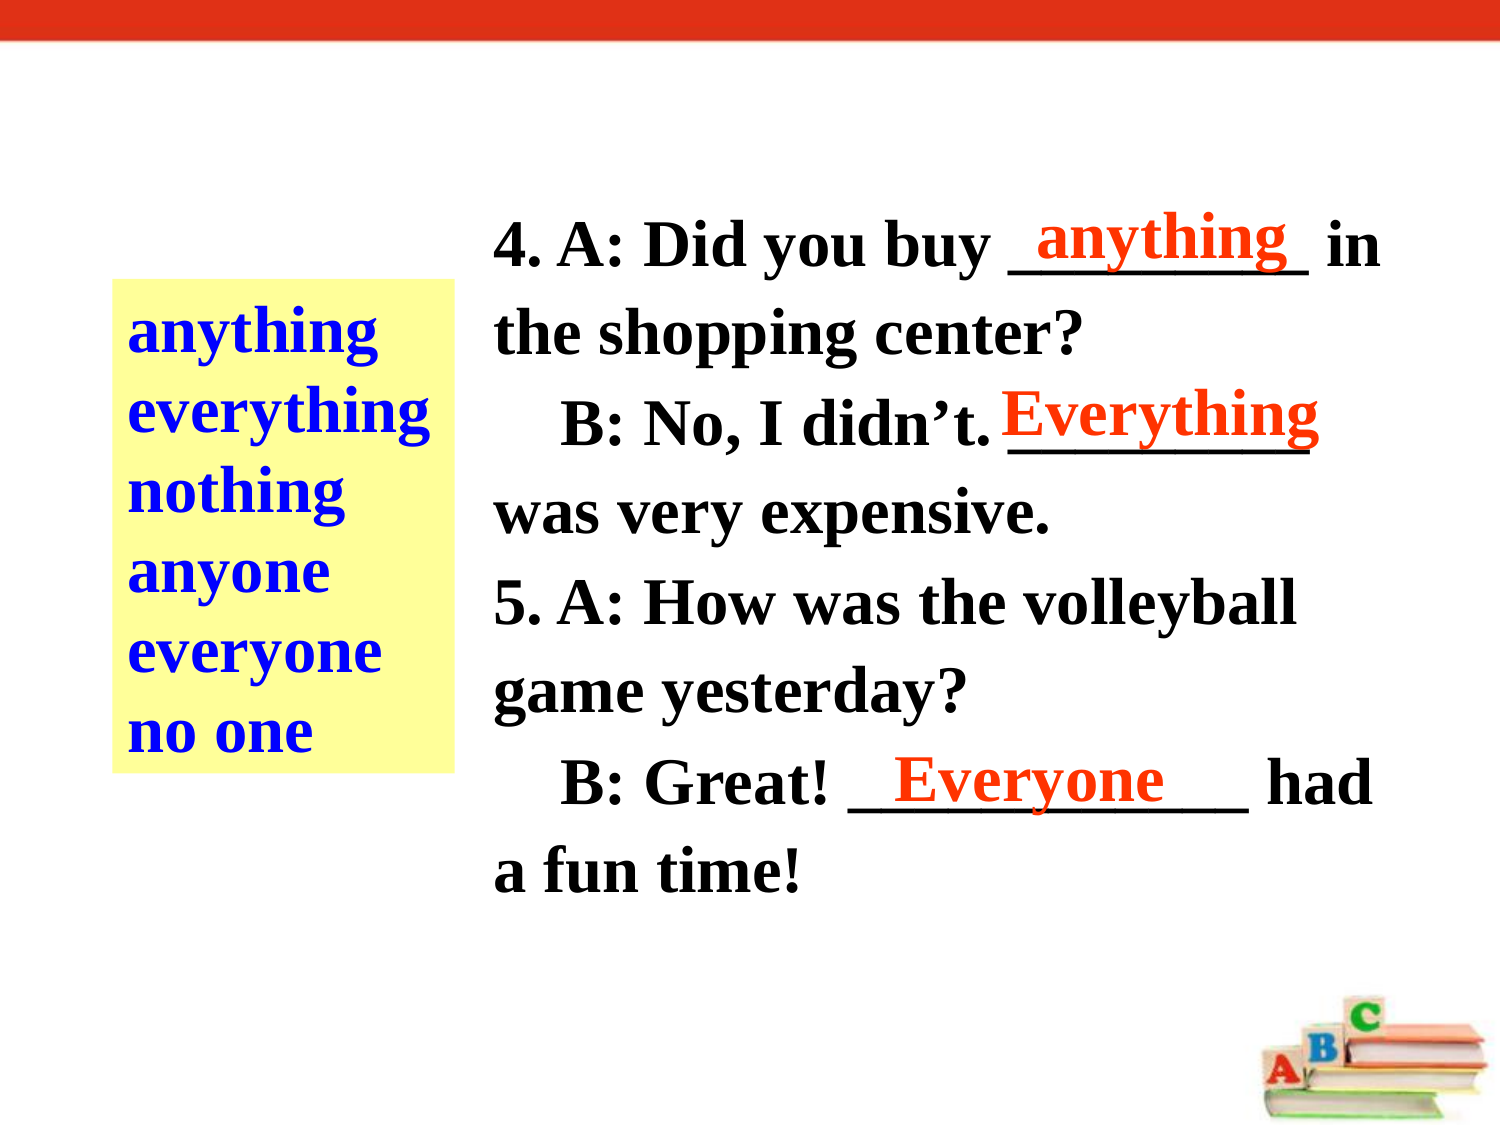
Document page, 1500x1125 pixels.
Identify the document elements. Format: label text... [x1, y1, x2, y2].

text_box Everything [986, 361, 1376, 457]
text_box 4. A: Did you buy _________ in the shopping center? B: No, I didn’t. _________ was very expensive. 5. A: How was the volleyball game yesterday? B: Great! ____________ had a fun time! [478, 184, 1400, 913]
text_box Everyone [879, 727, 1223, 823]
text_box anything [1021, 184, 1364, 280]
picture [0, 0, 1500, 1125]
text_box anything everything nothing anyone everyone no one [112, 278, 455, 774]
